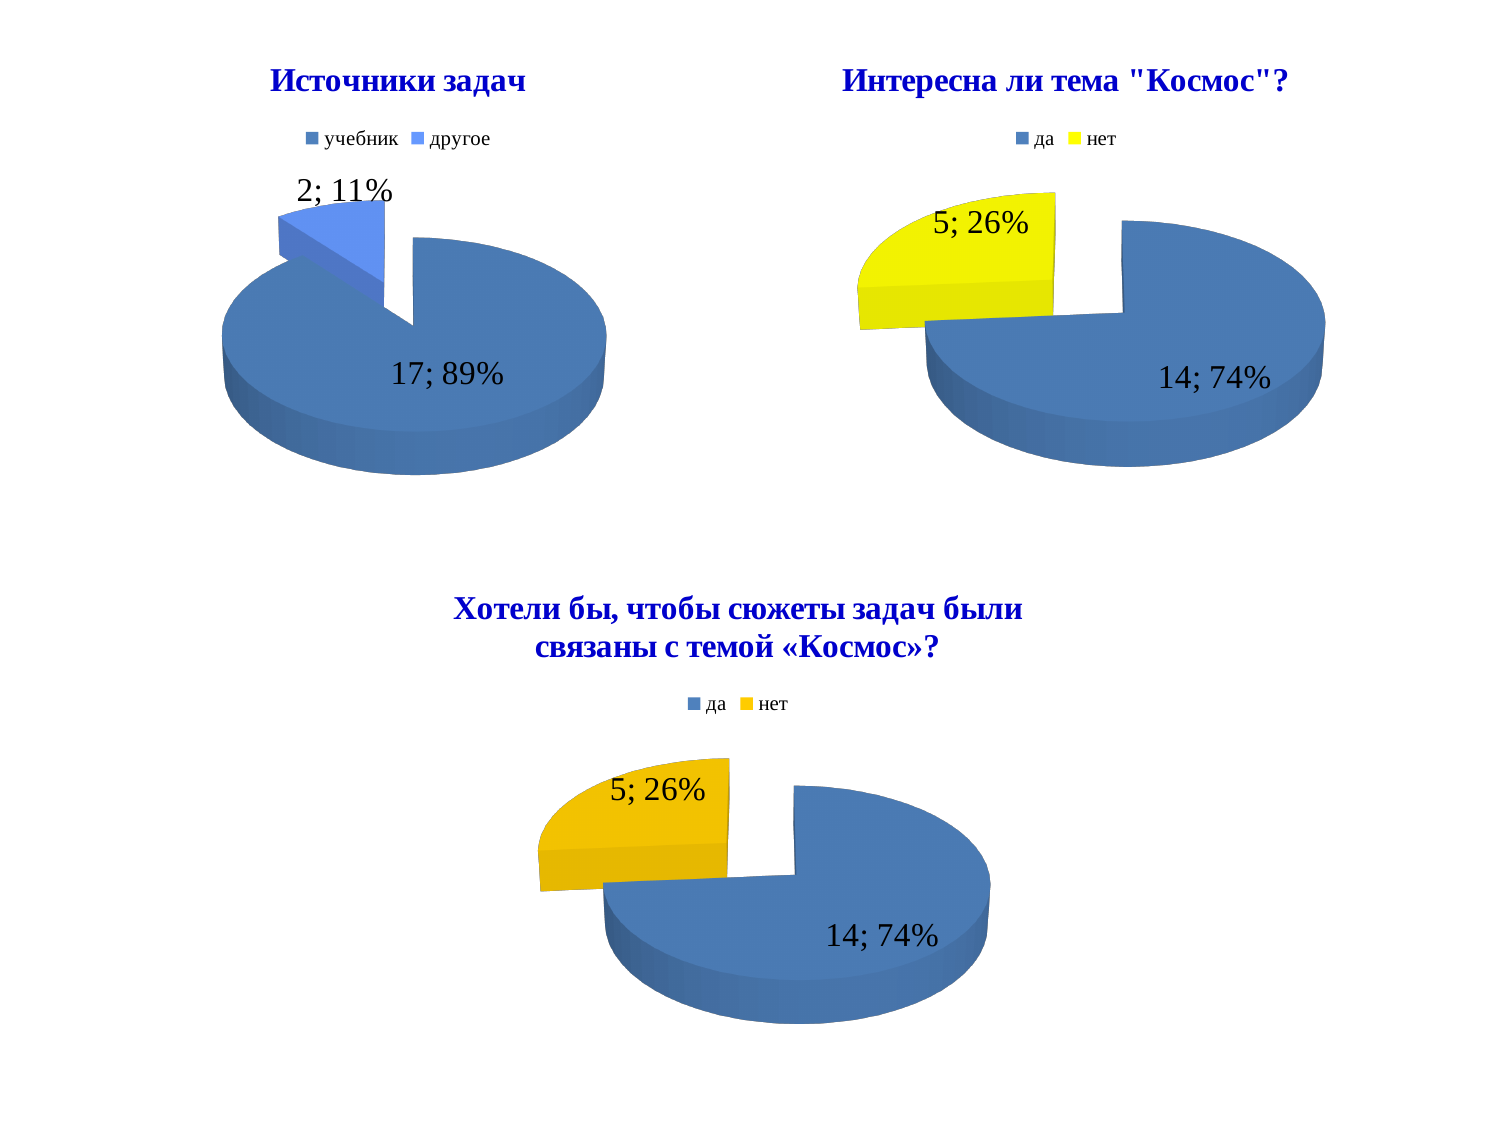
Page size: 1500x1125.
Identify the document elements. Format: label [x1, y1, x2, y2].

chart [351, 562, 1126, 1044]
chart [23, 34, 1442, 486]
